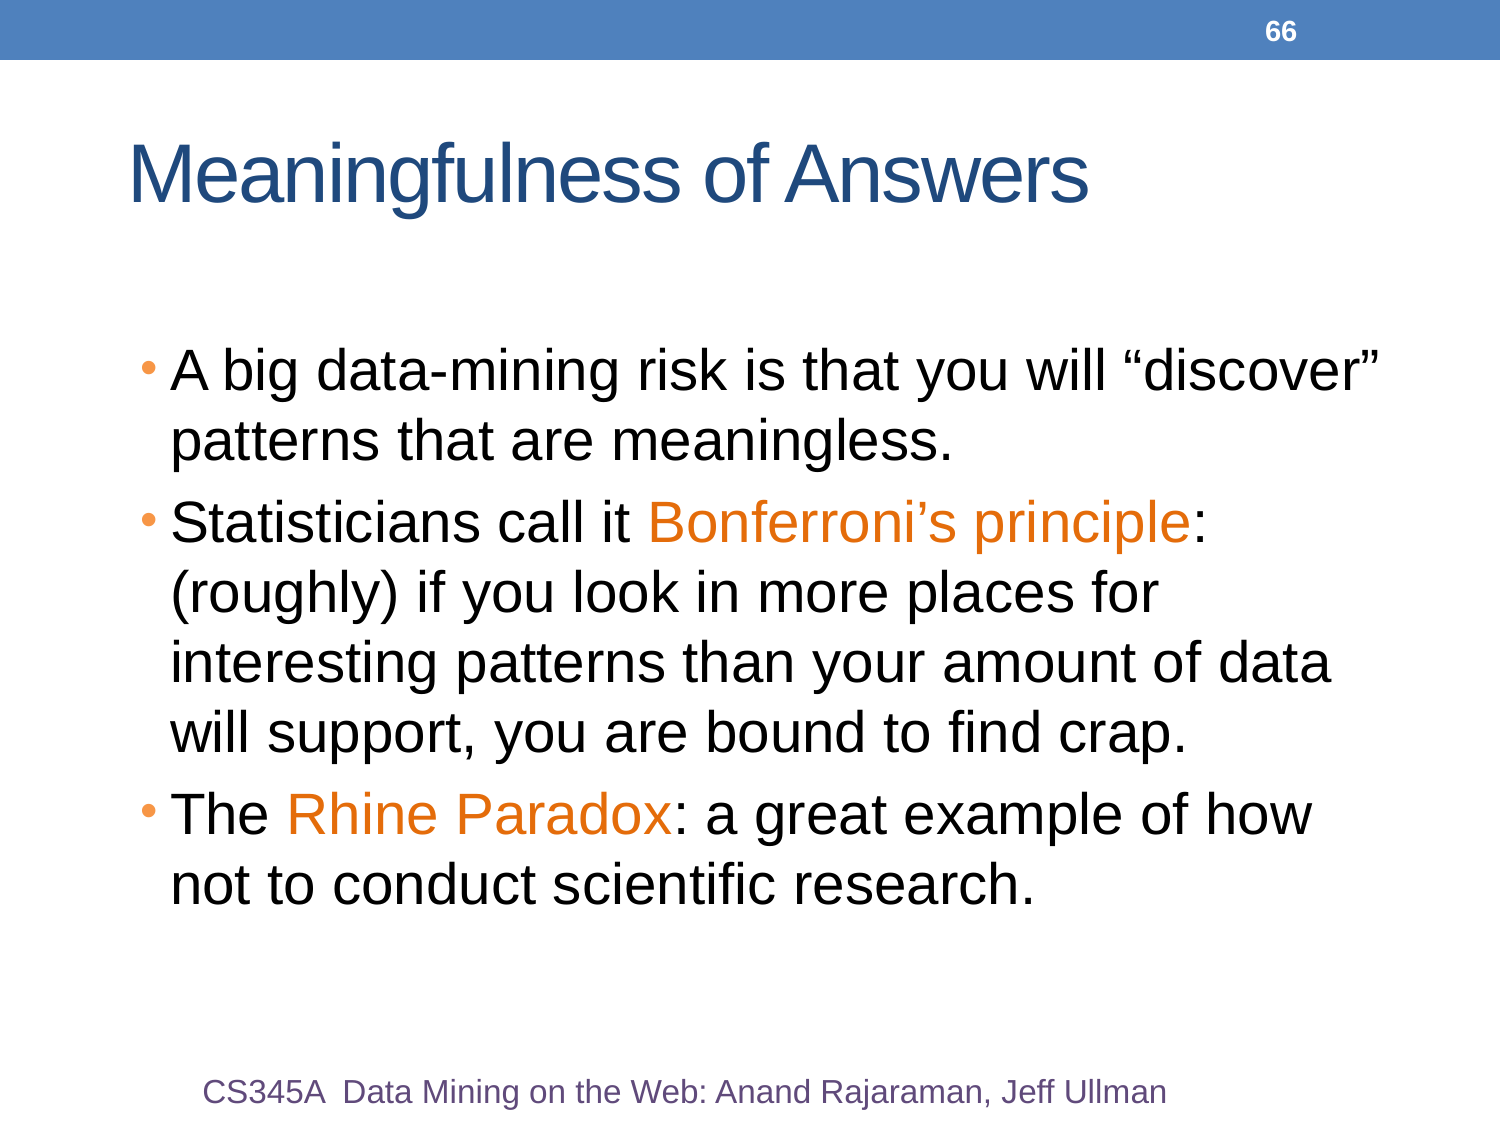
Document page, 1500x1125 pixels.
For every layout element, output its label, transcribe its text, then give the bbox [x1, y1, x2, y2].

text_box CS345A Data Mining on the Web: Anand Rajaraman, Jeff Ullman [112, 1062, 1325, 1118]
title Meaningfulness of Answers [112, 75, 1388, 263]
list A big data-mining risk is that you will “discover” patterns that are meaningless. Statisticians call it Bonferroni’s principle: (roughly) if you look in more places for interesting patterns than your amount of data will support, you are bound to find crap. The Rhine Paradox: a great example of how not to conduct scientific research. [125, 324, 1400, 1050]
slide_number 66 [1250, 3, 1425, 57]
